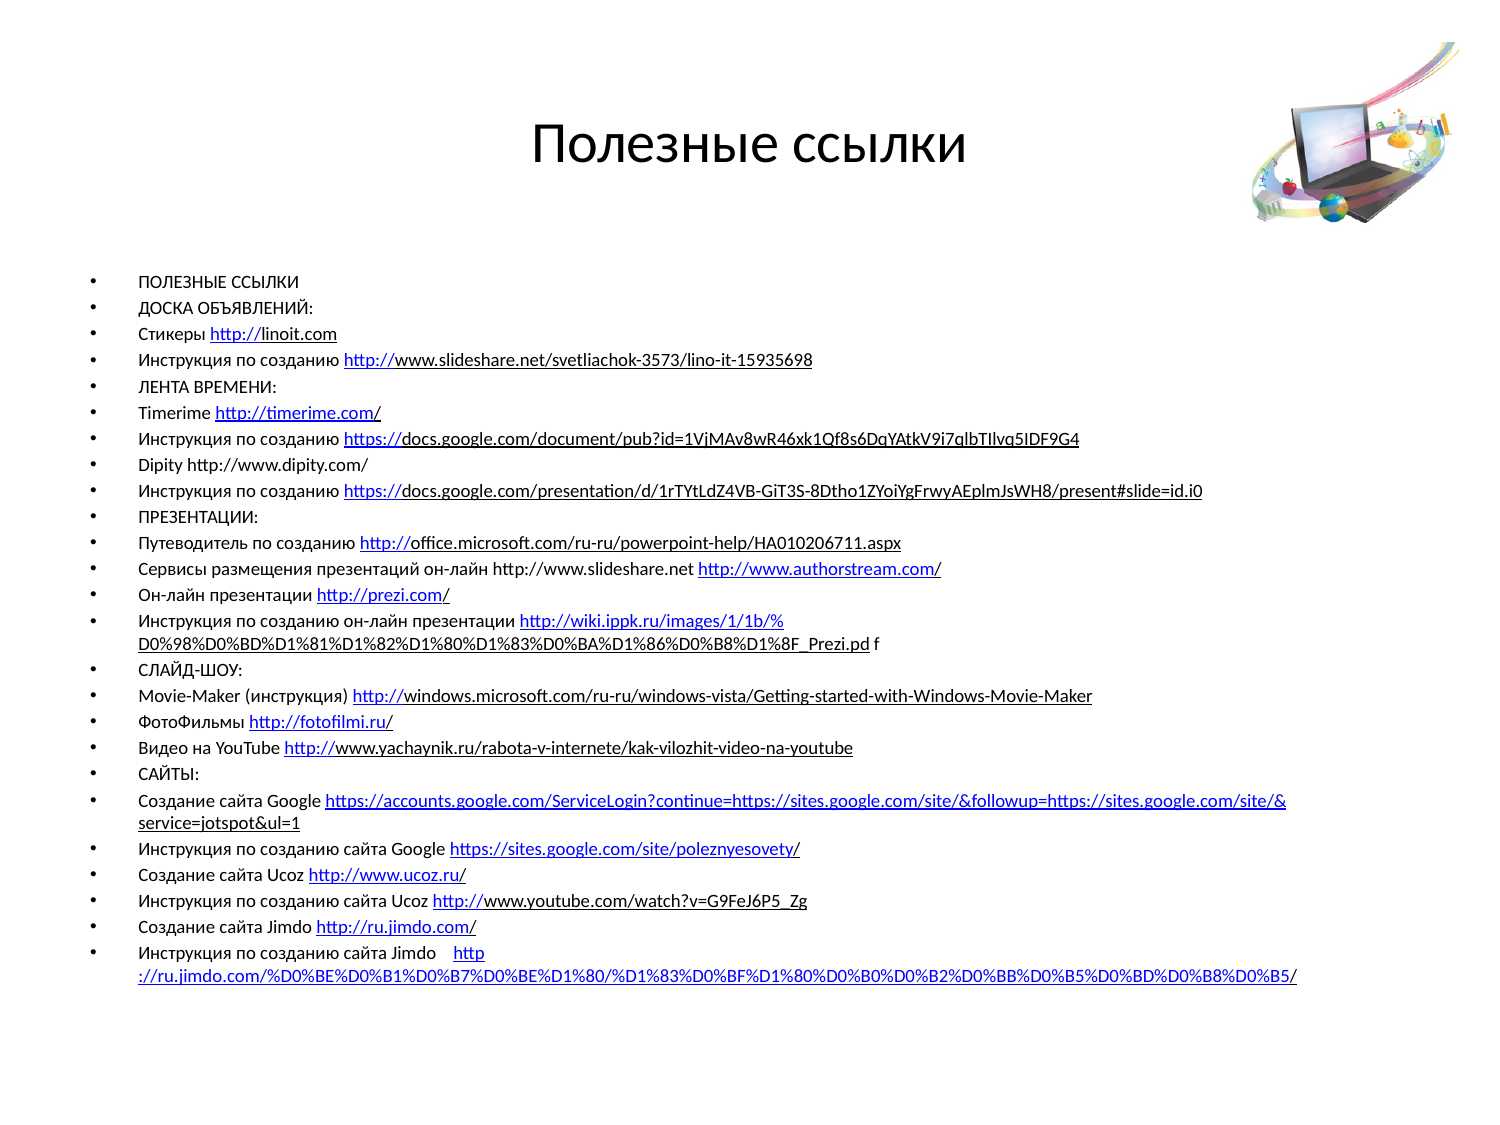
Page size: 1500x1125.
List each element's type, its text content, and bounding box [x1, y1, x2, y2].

list ПОЛЕЗНЫЕ ССЫЛКИ ДОСКА ОБЪЯВЛЕНИЙ: Стикеры http://linoit.com Инструкция по созданию http://www.slideshare.net/svetliachok-3573/lino-it-15935698 ЛЕНТА ВРЕМЕНИ: Timerime http://timerime.com/ Инструкция по созданию https://docs.google.com/document/pub?id=1VjMAv8wR46xk1Qf8s6DqYAtkV9i7qlbTIlvq5IDF9G4 Dipity http://www.dipity.com/ Инструкция по созданию https://docs.google.com/presentation/d/1rTYtLdZ4VB-GiT3S-8Dtho1ZYoiYgFrwyAEplmJsWH8/present#slide=id.i0 ПРЕЗЕНТАЦИИ: Путеводитель по созданию http://office.microsoft.com/ru-ru/powerpoint-help/HA010206711.aspx Сервисы размещения презентаций он-лайн http://www.slideshare.net http://www.authorstream.com/ Он-лайн презентации http://prezi.com/ Инструкция по созданию он-лайн презентации http://wiki.ippk.ru/images/1/1b/%D0%98%D0%BD%D1%81%D1%82%D1%80%D1%83%D0%BA%D1%86%D0%B8%D1%8F_Prezi.pd f СЛАЙД-ШОУ: Movie-Maker (инструкция) http://windows.microsoft.com/ru-ru/windows-vista/Getting-started-with-Windows-Movie-Maker ФотоФильмы http://fotofilmi.ru/ Видео на YouTube http://www.yachaynik.ru/rabota-v-internete/kak-vilozhit-video-na-youtube САЙТЫ: Создание сайта Google https://accounts.google.com/ServiceLogin?continue=https://sites.google.com/site/&followup=https://sites.google.com/site/&service=jotspot&ul=1 Инструкция по созданию сайта Google https://sites.google.com/site/poleznyesovety/ Создание сайта Ucoz http://www.ucoz.ru/ Инструкция по созданию сайта Ucoz http://www.youtube.com/watch?v=G9FeJ6P5_Zg Создание сайта Jimdo http://ru.jimdo.com/ Инструкция по созданию сайта Jimdo http://ru.jimdo.com/%D0%BE%D0%B1%D0%B7%D0%BE%D1%80/%D1%83%D0%BF%D1%80%D0%B0%D0%B2%D0%BB%D0%B5%D0%BD%D0%B8%D0%B5/ [75, 262, 1425, 1005]
picture [1245, 42, 1459, 256]
title Полезные ссылки [75, 45, 1241, 233]
